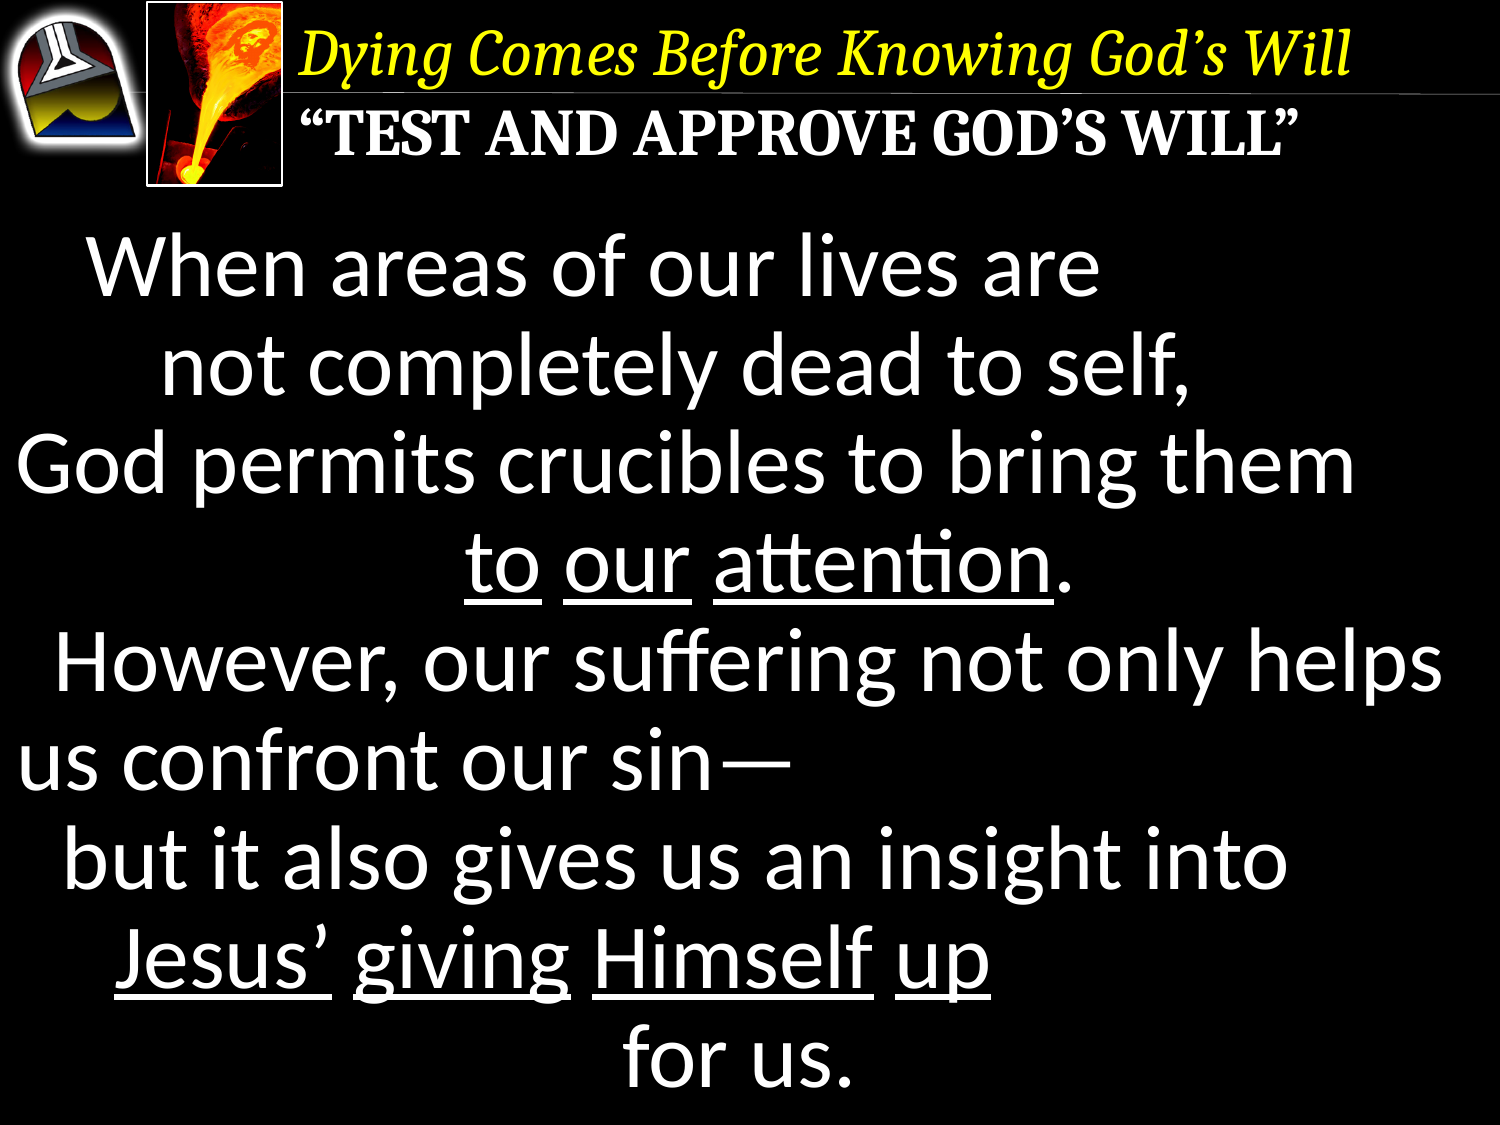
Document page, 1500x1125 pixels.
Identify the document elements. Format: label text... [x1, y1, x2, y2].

text_box Dying Comes Before Knowing God’s Will “Test and Approve God’s Will” [283, 1, 1500, 176]
picture [0, 0, 157, 159]
text_box When areas of our lives are not completely dead to self, God permits crucibles to bring them to our attention. However, our suffering not only helps us confront our sin— but it also gives us an insight into Jesus’ giving Himself up for us. [0, 209, 1500, 1115]
picture [148, 3, 281, 184]
